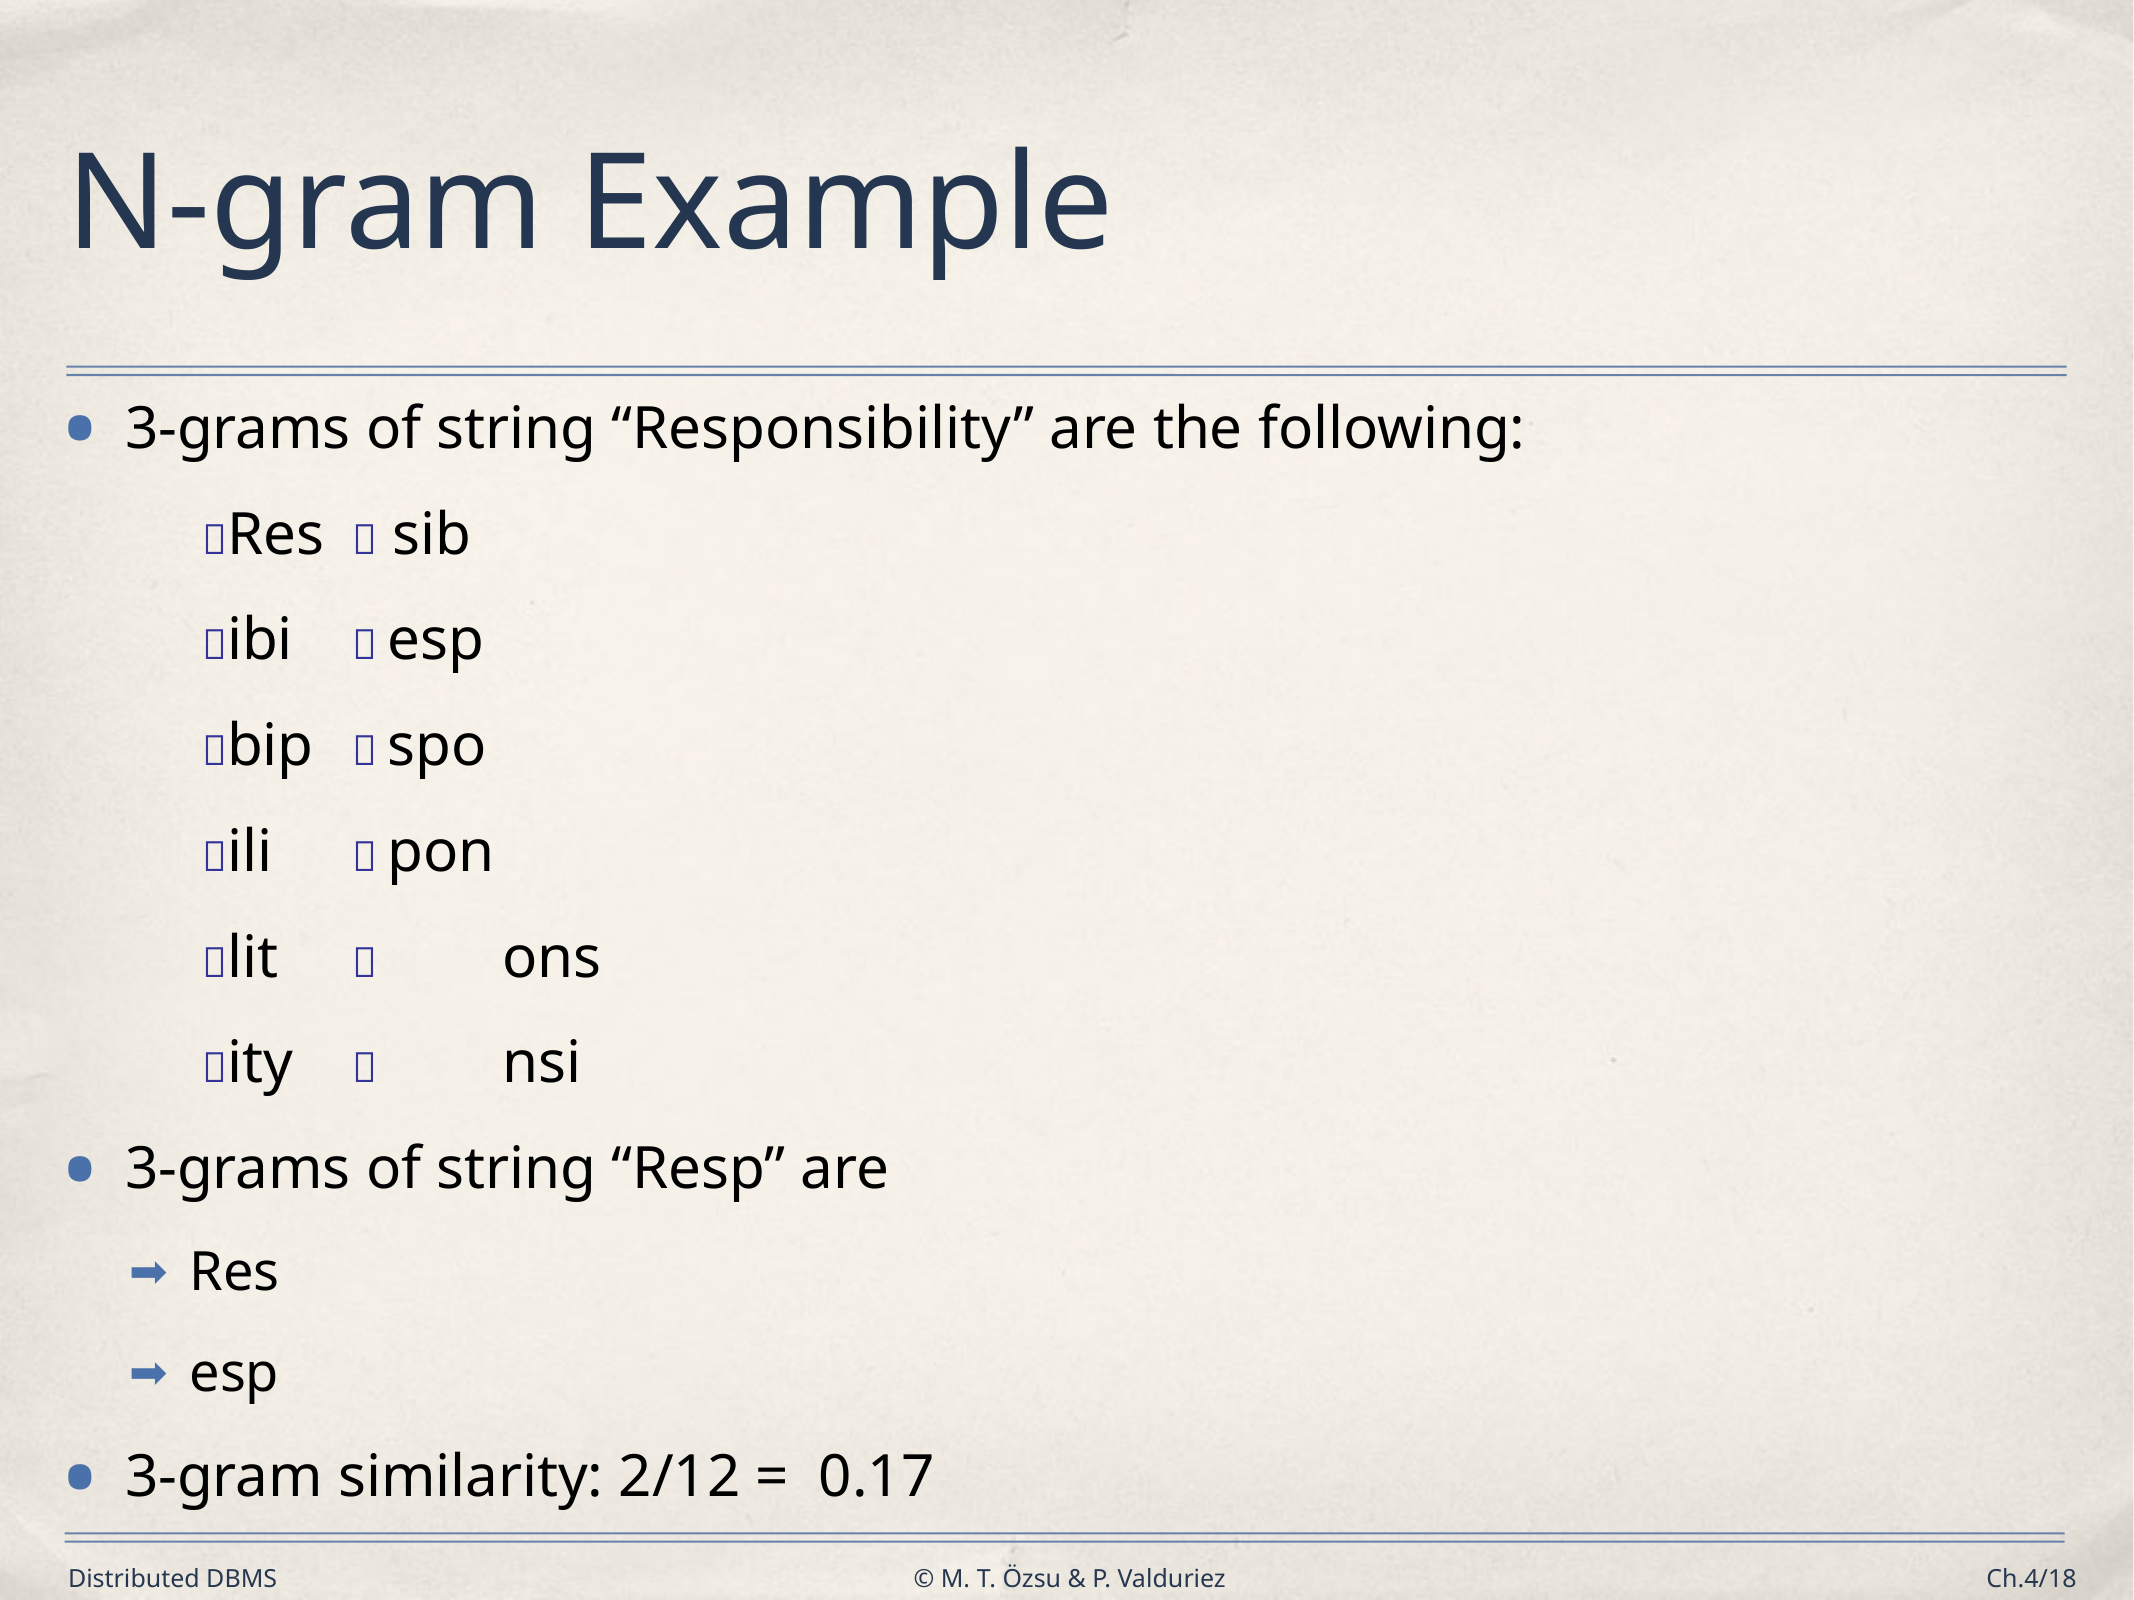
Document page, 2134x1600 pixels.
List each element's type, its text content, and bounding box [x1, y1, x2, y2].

list 3-grams of string “Responsibility” are the following: Res  sib ibi  esp bip  spo ili  pon lit  ons ity  nsi 3-grams of string “Resp” are Res esp 3-gram similarity: 2/12 = 0.17 [56, 389, 2073, 1501]
picture [0, 0, 2134, 1600]
title N-gram Example [58, 72, 2075, 338]
